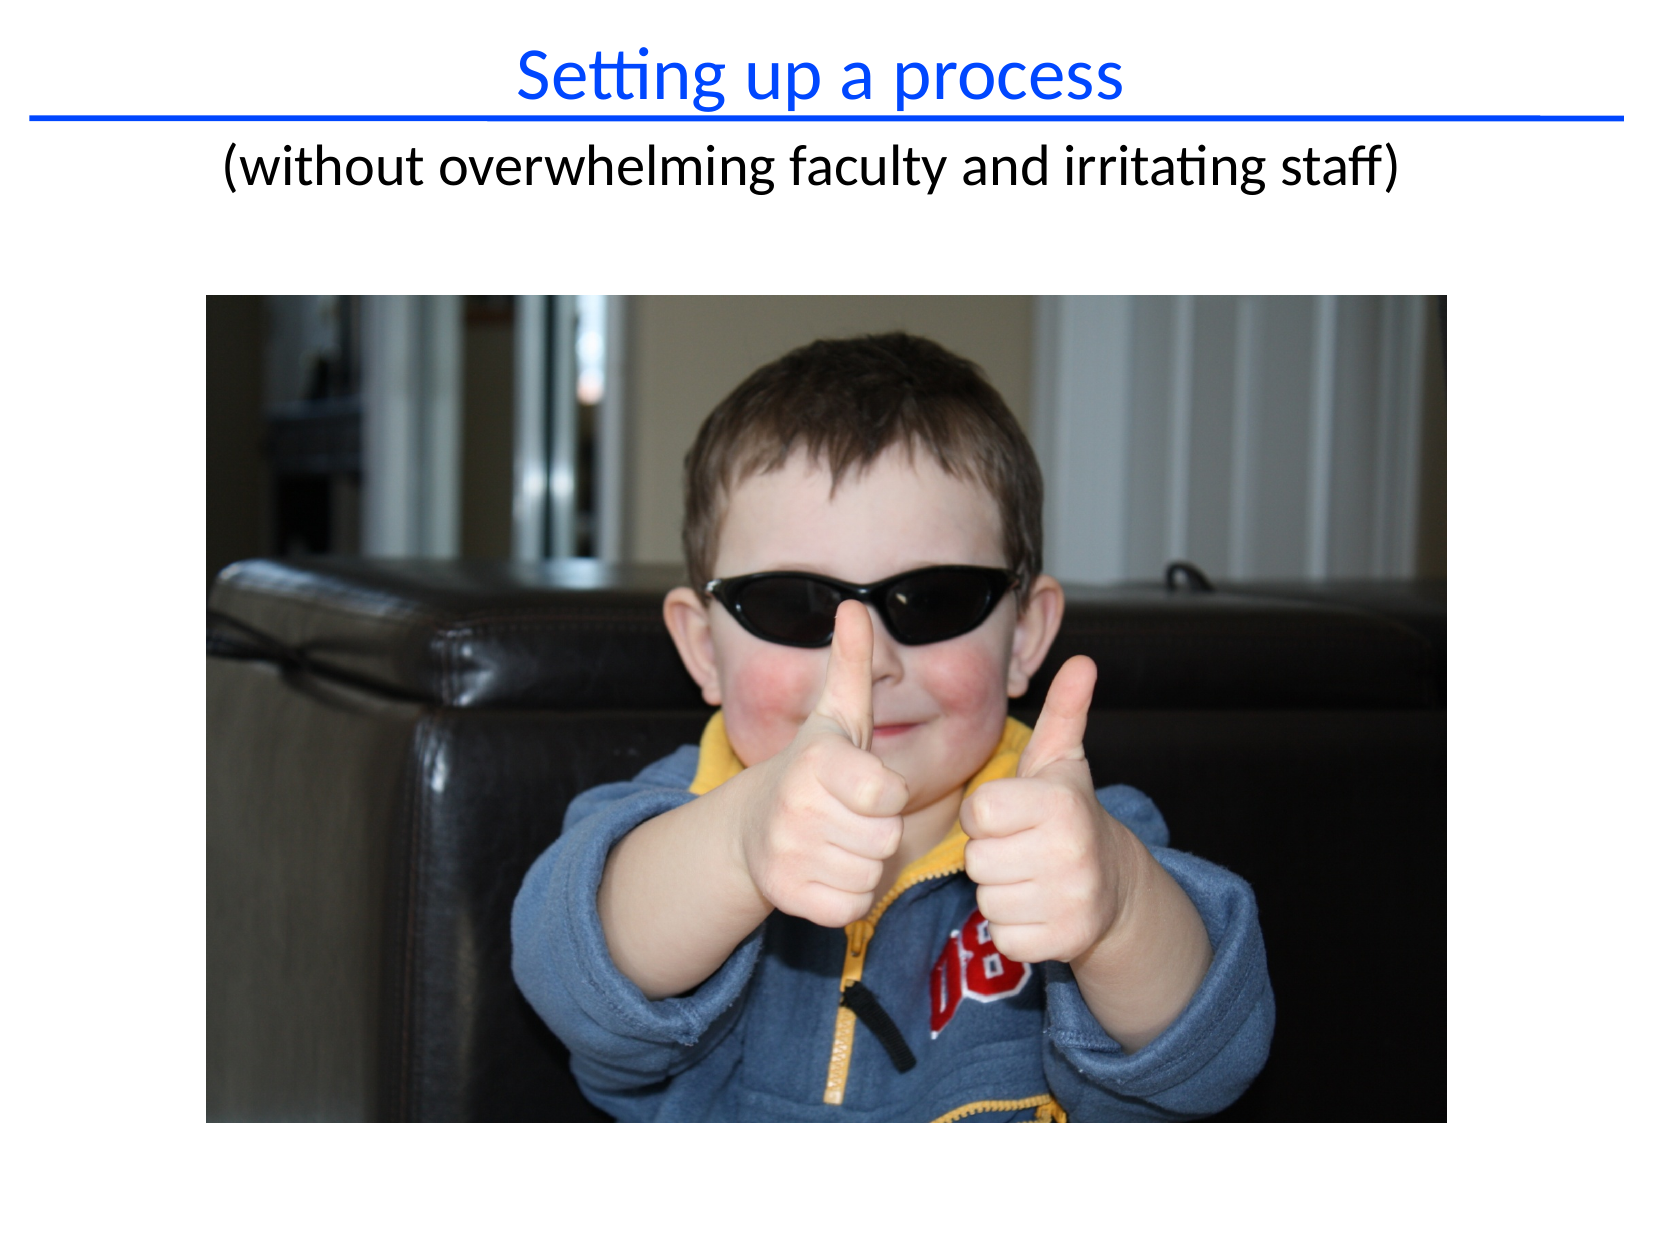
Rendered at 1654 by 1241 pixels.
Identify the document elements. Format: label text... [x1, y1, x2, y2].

text_box (without overwhelming faculty and irritating staff) [29, 118, 1595, 276]
picture [206, 295, 1448, 1123]
title Setting up a process [76, 22, 1566, 116]
